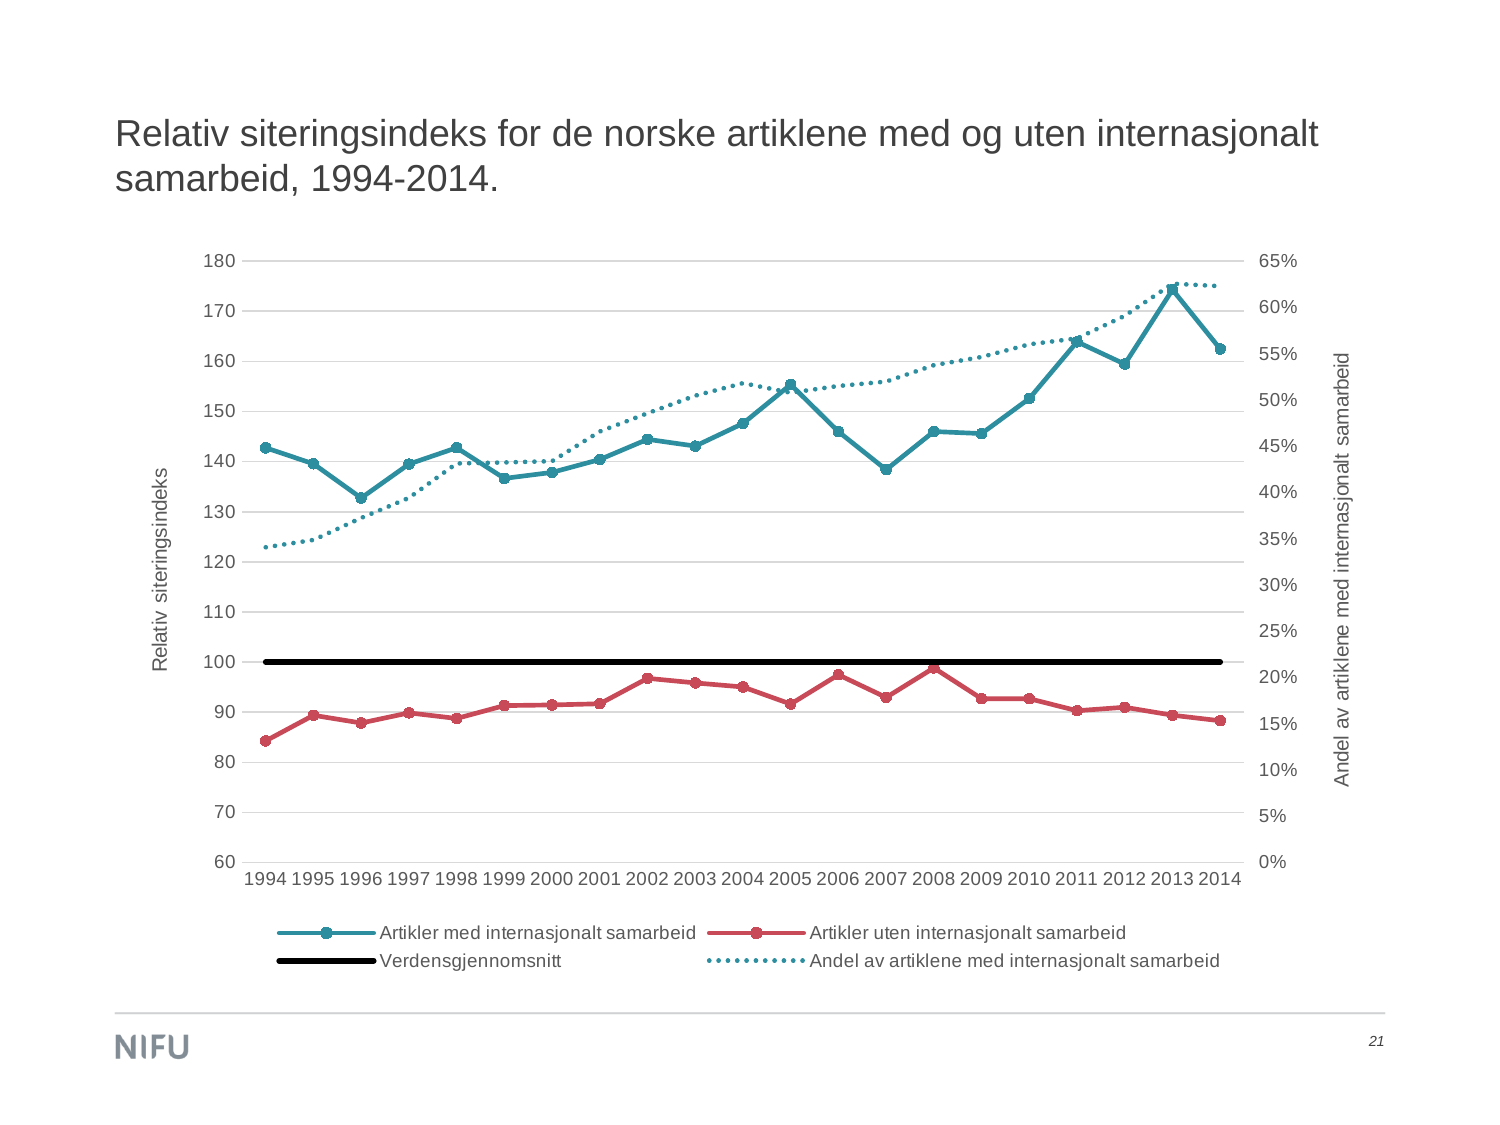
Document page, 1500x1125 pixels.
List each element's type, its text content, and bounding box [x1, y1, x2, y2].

chart [114, 235, 1386, 978]
title Relativ siteringsindeks for de norske artiklene med og uten internasjonalt samarbeid, 1994-2014. [115, 109, 1385, 170]
slide_number 21 [1328, 1031, 1385, 1050]
picture [0, 981, 1500, 1023]
picture [0, 1028, 196, 1125]
